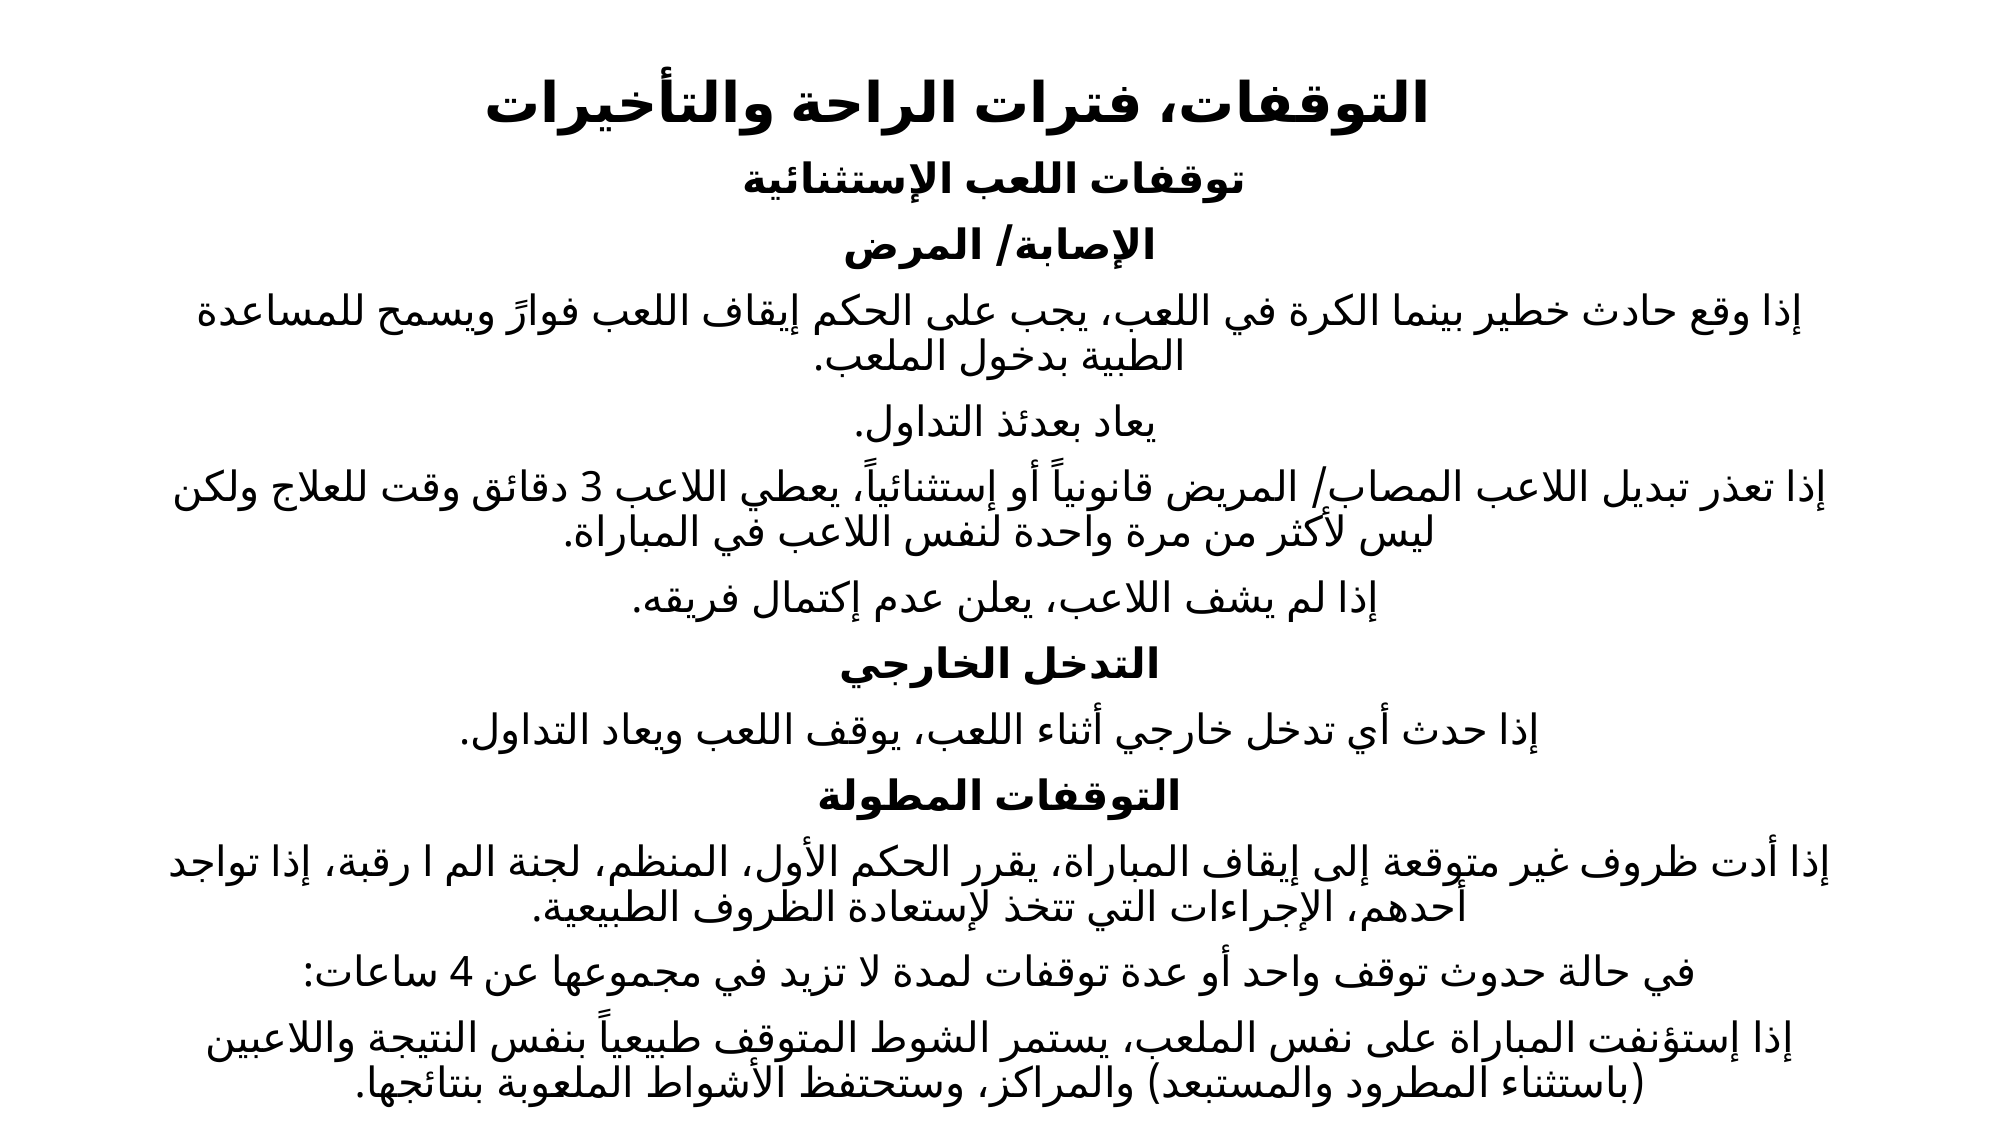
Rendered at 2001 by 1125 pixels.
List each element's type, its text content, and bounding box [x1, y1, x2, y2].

title التوقفات، فترات الراحة والتأخيرات [467, 59, 1447, 149]
list توقفات اللعب الإستثنائية الإصابة/ المرض إذا وقع حادث خطير بينما الكرة في اللعب، يجب على الحكم إيقاف اللعب فوارً ويسمح للمساعدة الطبية بدخول الملعب. يعاد بعدئذ التداول. إذا تعذر تبديل اللاعب المصاب/ المريض قانونياً أو إستثنائياً، يعطي اللاعب 3 دقائق وقت للعلاج ولكن ليس لأكثر من مرة واحدة لنفس اللاعب في المباراة. إذا لم يشف اللاعب، يعلن عدم إكتمال فريقه. التدخل الخارجي إذا حدث أي تدخل خارجي أثناء اللعب، يوقف اللعب ويعاد التداول. التوقفات المطولة إذا أدت ظروف غير متوقعة إلى إيقاف المباراة، يقرر الحكم الأول، المنظم، لجنة الم ا رقبة، إذا تواجد أحدهم، الإجراءات التي تتخذ لإستعادة الظروف الطبيعية. في حالة حدوث توقف واحد أو عدة توقفات لمدة لا تزيد في مجموعها عن 4 ساعات: إذا إستؤنفت المباراة على نفس الملعب، يستمر الشوط المتوقف طبيعياً بنفس النتيجة واللاعبين (باستثناء المطرود والمستبعد) والمراكز، وستحتفظ الأشواط الملعوبة بنتائجها. [137, 149, 1863, 1091]
